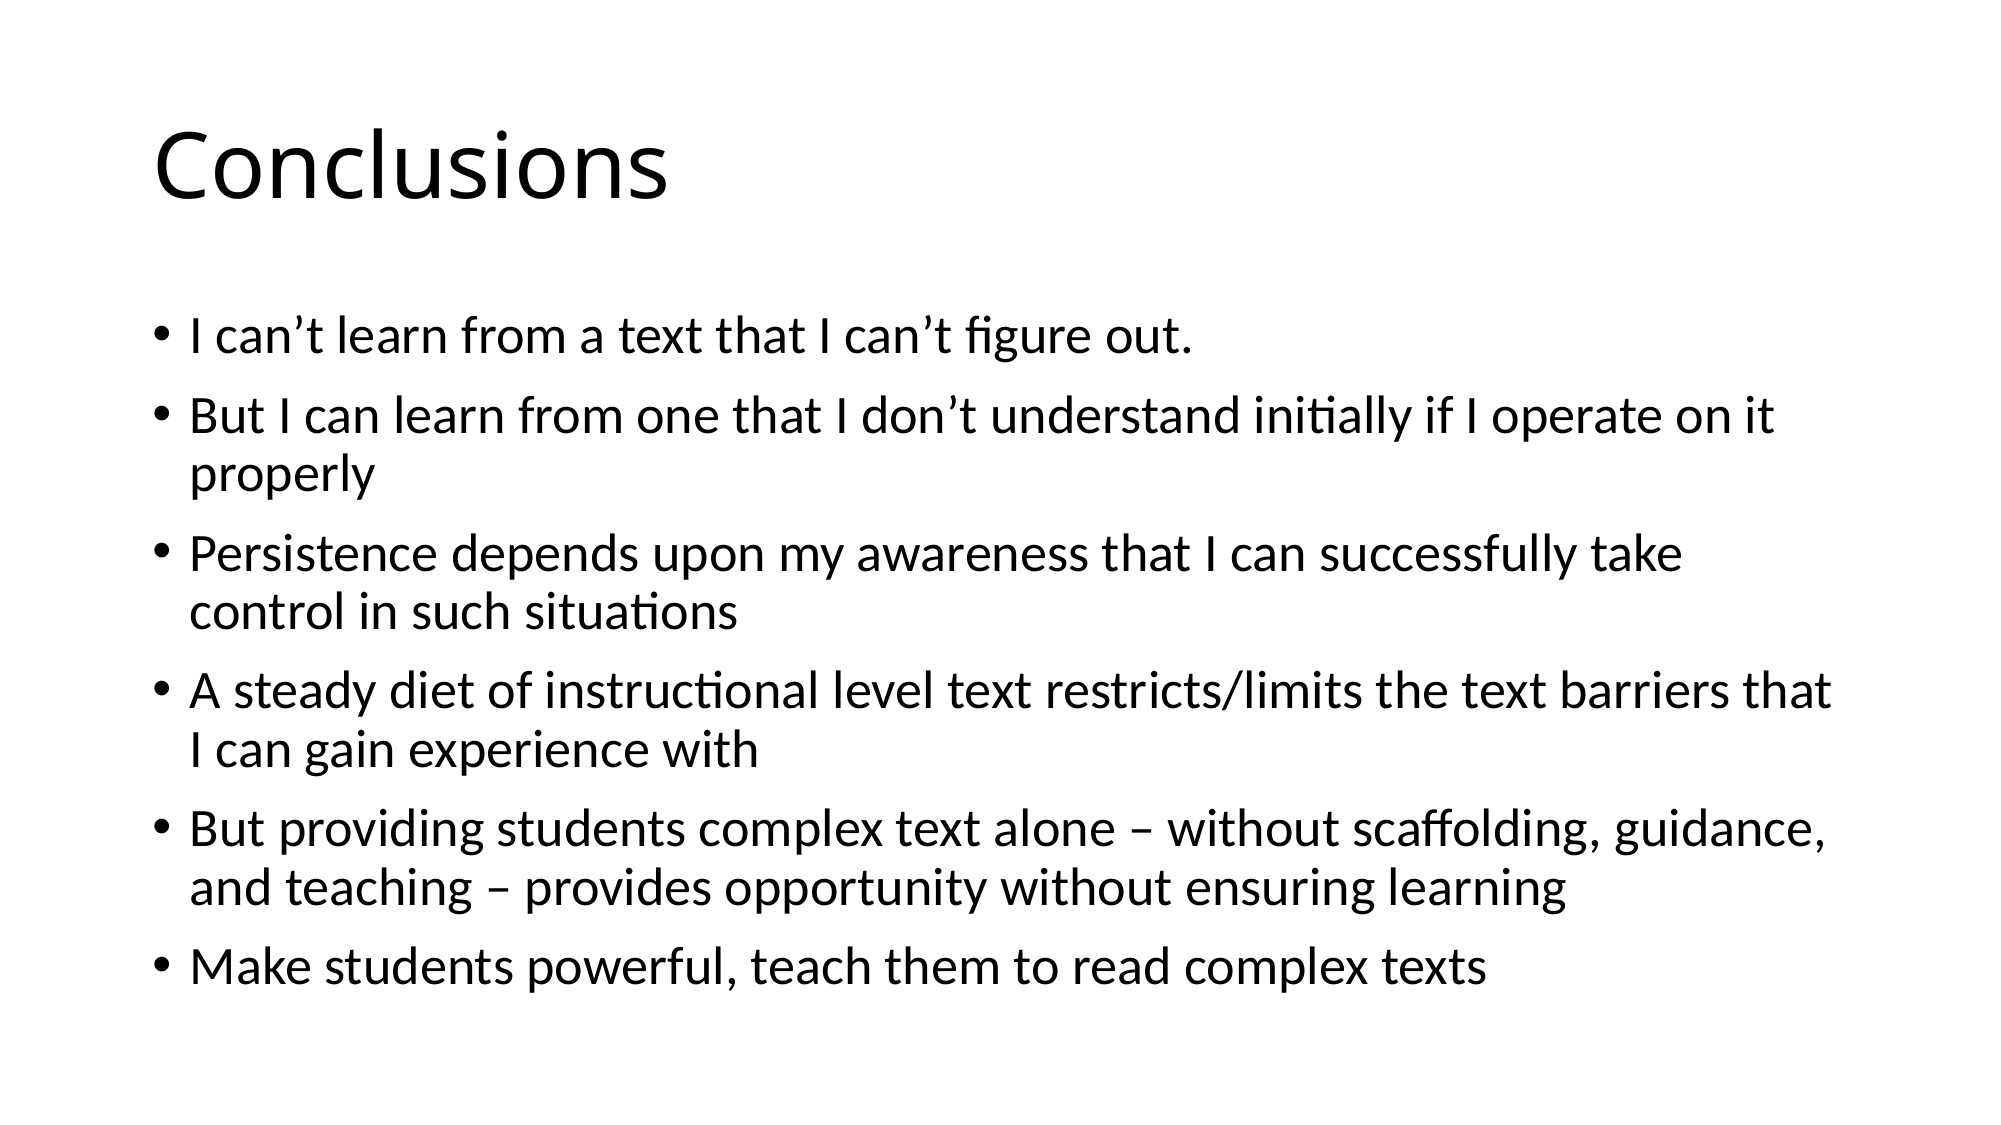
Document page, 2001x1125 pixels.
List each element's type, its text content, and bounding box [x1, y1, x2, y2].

title Conclusions [137, 59, 1863, 278]
list I can’t learn from a text that I can’t figure out. But I can learn from one that I don’t understand initially if I operate on it properly Persistence depends upon my awareness that I can successfully take control in such situations A steady diet of instructional level text restricts/limits the text barriers that I can gain experience with But providing students complex text alone – without scaffolding, guidance, and teaching – provides opportunity without ensuring learning Make students powerful, teach them to read complex texts [137, 299, 1863, 1014]
